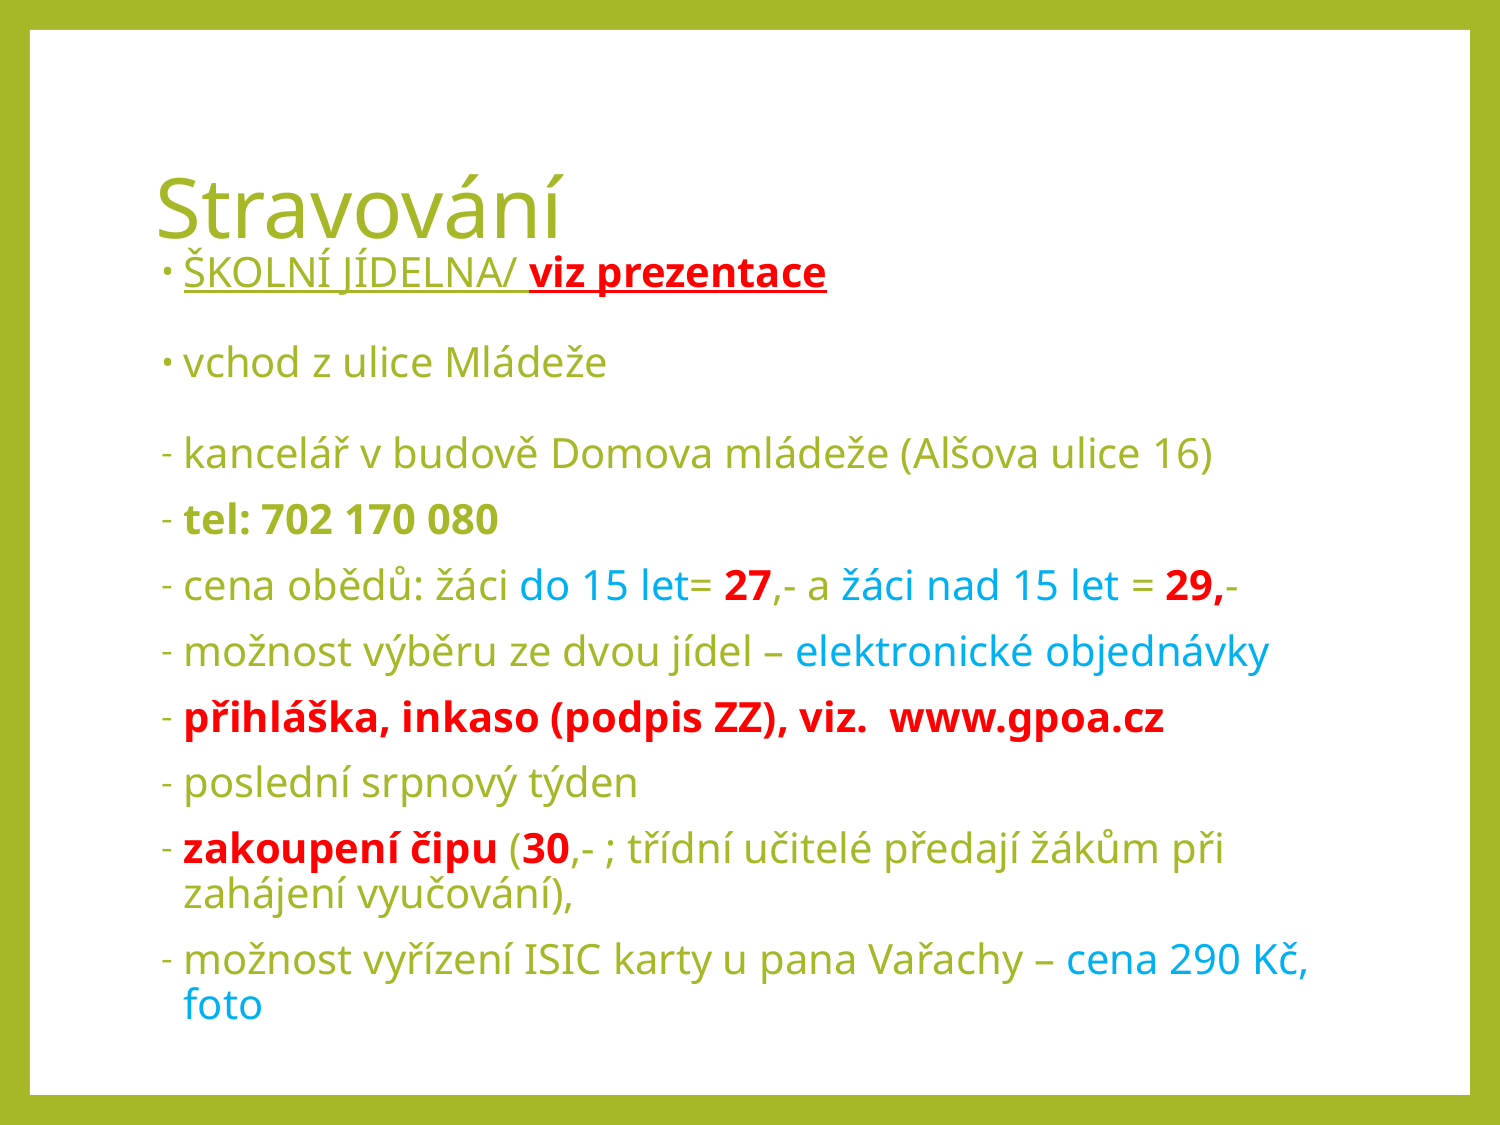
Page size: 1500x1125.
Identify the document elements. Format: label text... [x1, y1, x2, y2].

list ŠKOLNÍ JÍDELNA/ viz prezentace vchod z ulice Mládeže kancelář v budově Domova mládeže (Alšova ulice 16) tel: 702 170 080 cena obědů: žáci do 15 let= 27,- a žáci nad 15 let = 29,- možnost výběru ze dvou jídel – elektronické objednávky přihláška, inkaso (podpis ZZ), viz. www.gpoa.cz poslední srpnový týden zakoupení čipu (30,- ; třídní učitelé předají žákům při zahájení vyučování), možnost vyřízení ISIC karty u pana Vařachy – cena 290 Kč, foto [140, 243, 1356, 1083]
title Stravování [140, 99, 1356, 243]
